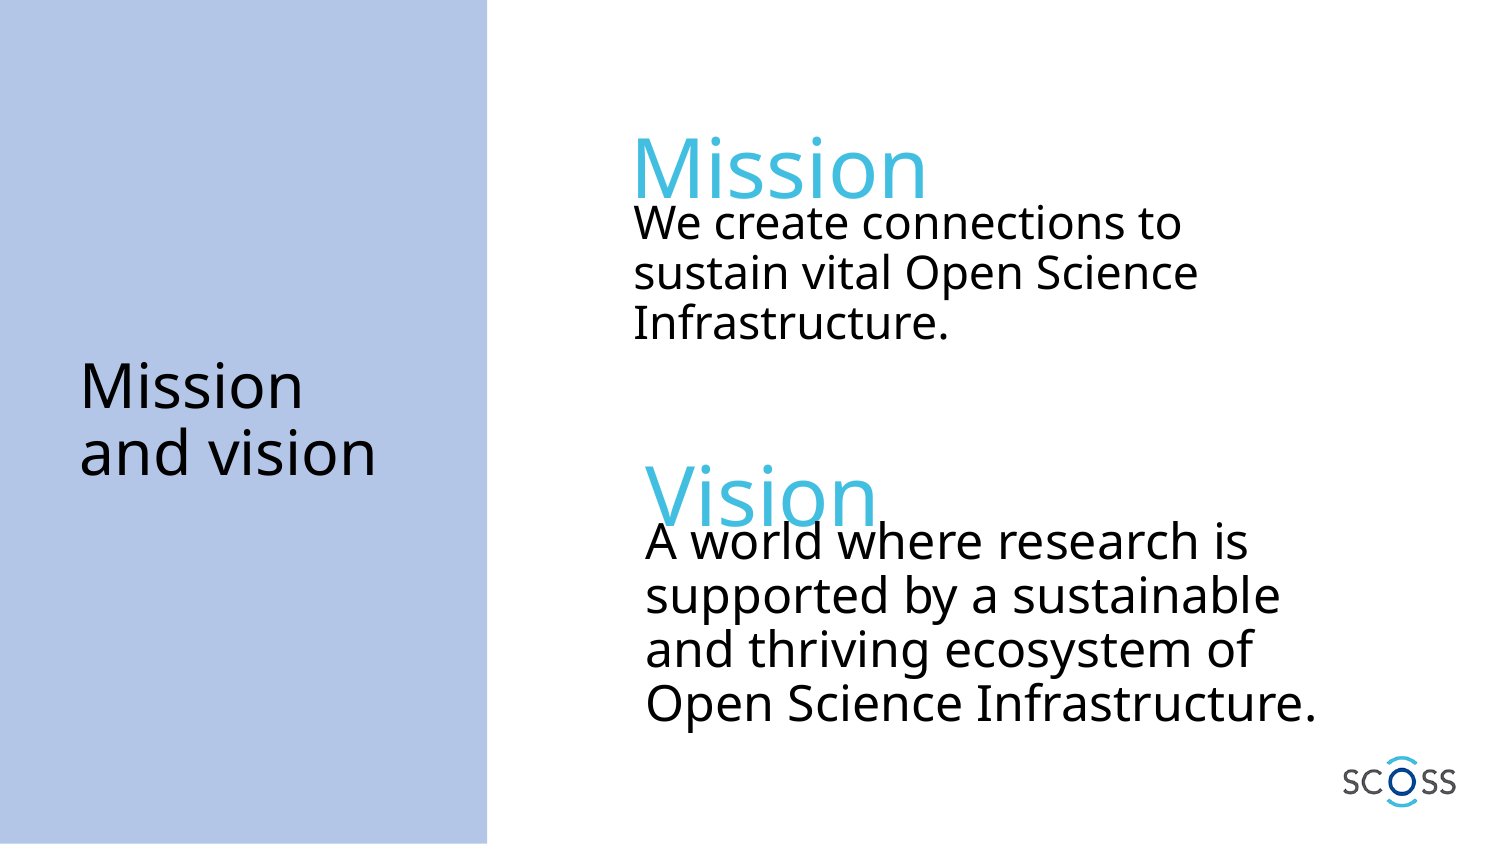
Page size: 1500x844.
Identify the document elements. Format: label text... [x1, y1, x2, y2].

title A world where research is supported by a sustainable and thriving ecosystem of Open Science Infrastructure. [634, 503, 1383, 746]
title Vision [634, 418, 1274, 503]
title We create connections to sustain vital Open Science Infrastructure. [622, 192, 1261, 356]
text_box [0, 0, 488, 844]
picture [1323, 752, 1475, 813]
title Mission [618, 90, 1258, 254]
title Mission and vision [68, 340, 392, 504]
